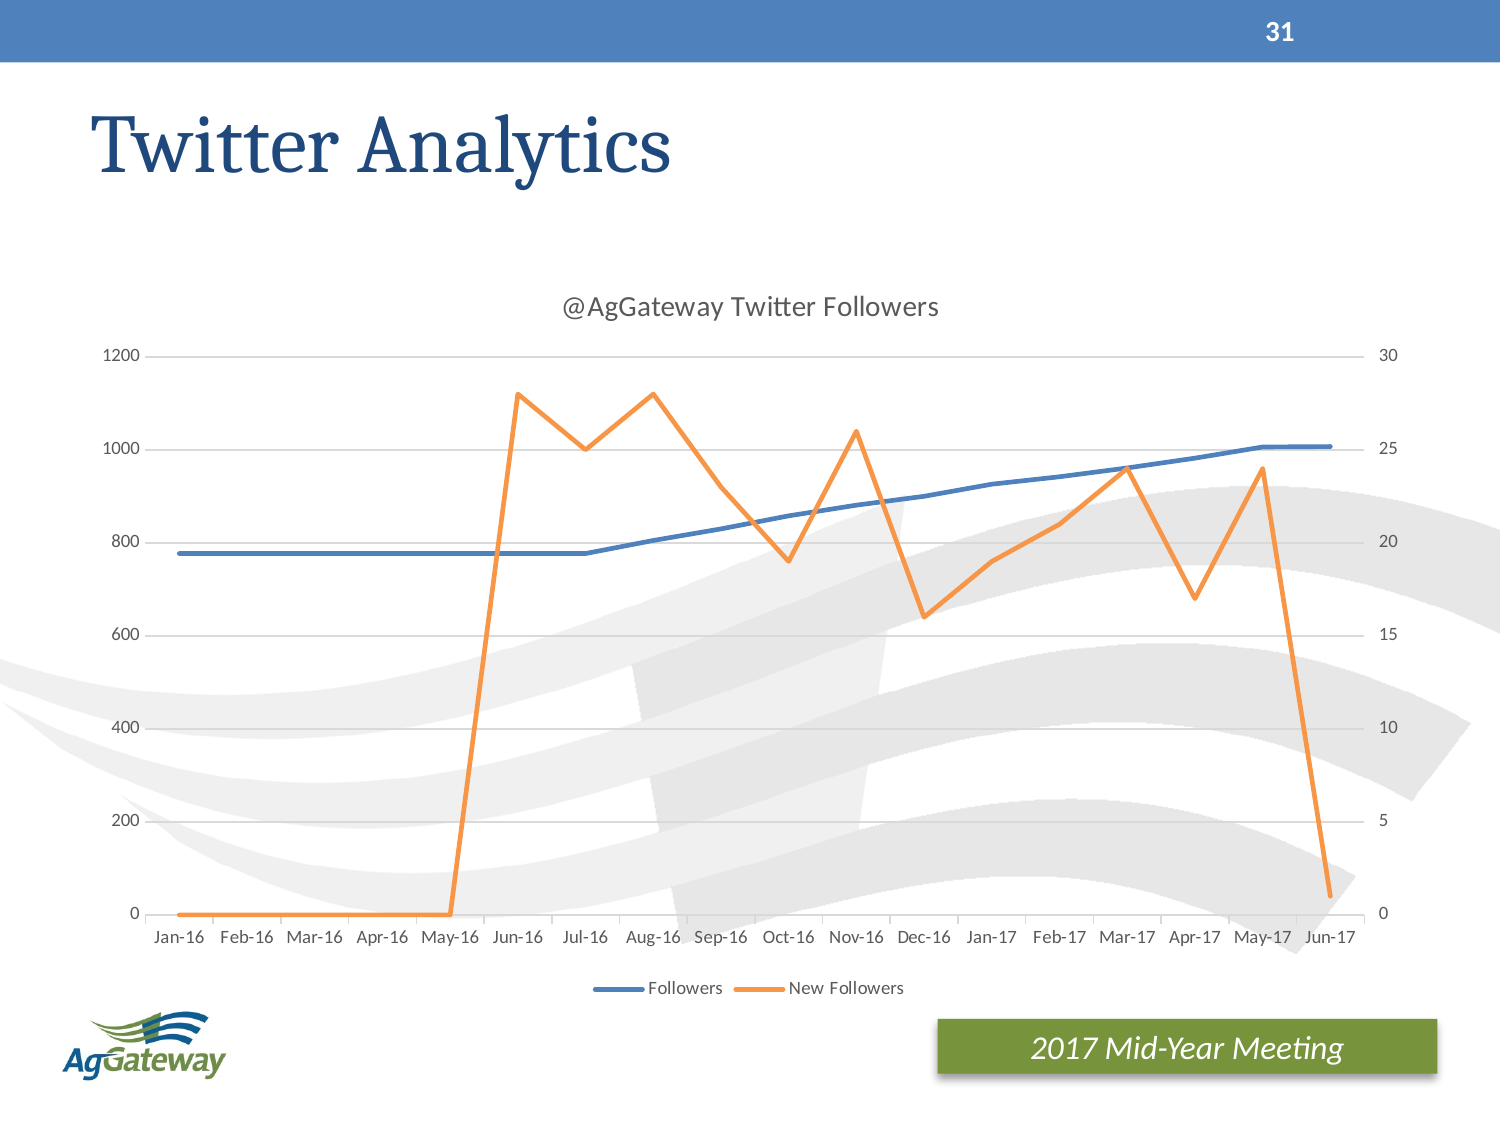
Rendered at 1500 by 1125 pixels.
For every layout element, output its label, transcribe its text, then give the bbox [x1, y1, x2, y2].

chart [74, 262, 1426, 1006]
picture [50, 999, 238, 1092]
slide_number 31 [1250, 3, 1425, 57]
title Twitter Analytics [75, 45, 1425, 233]
